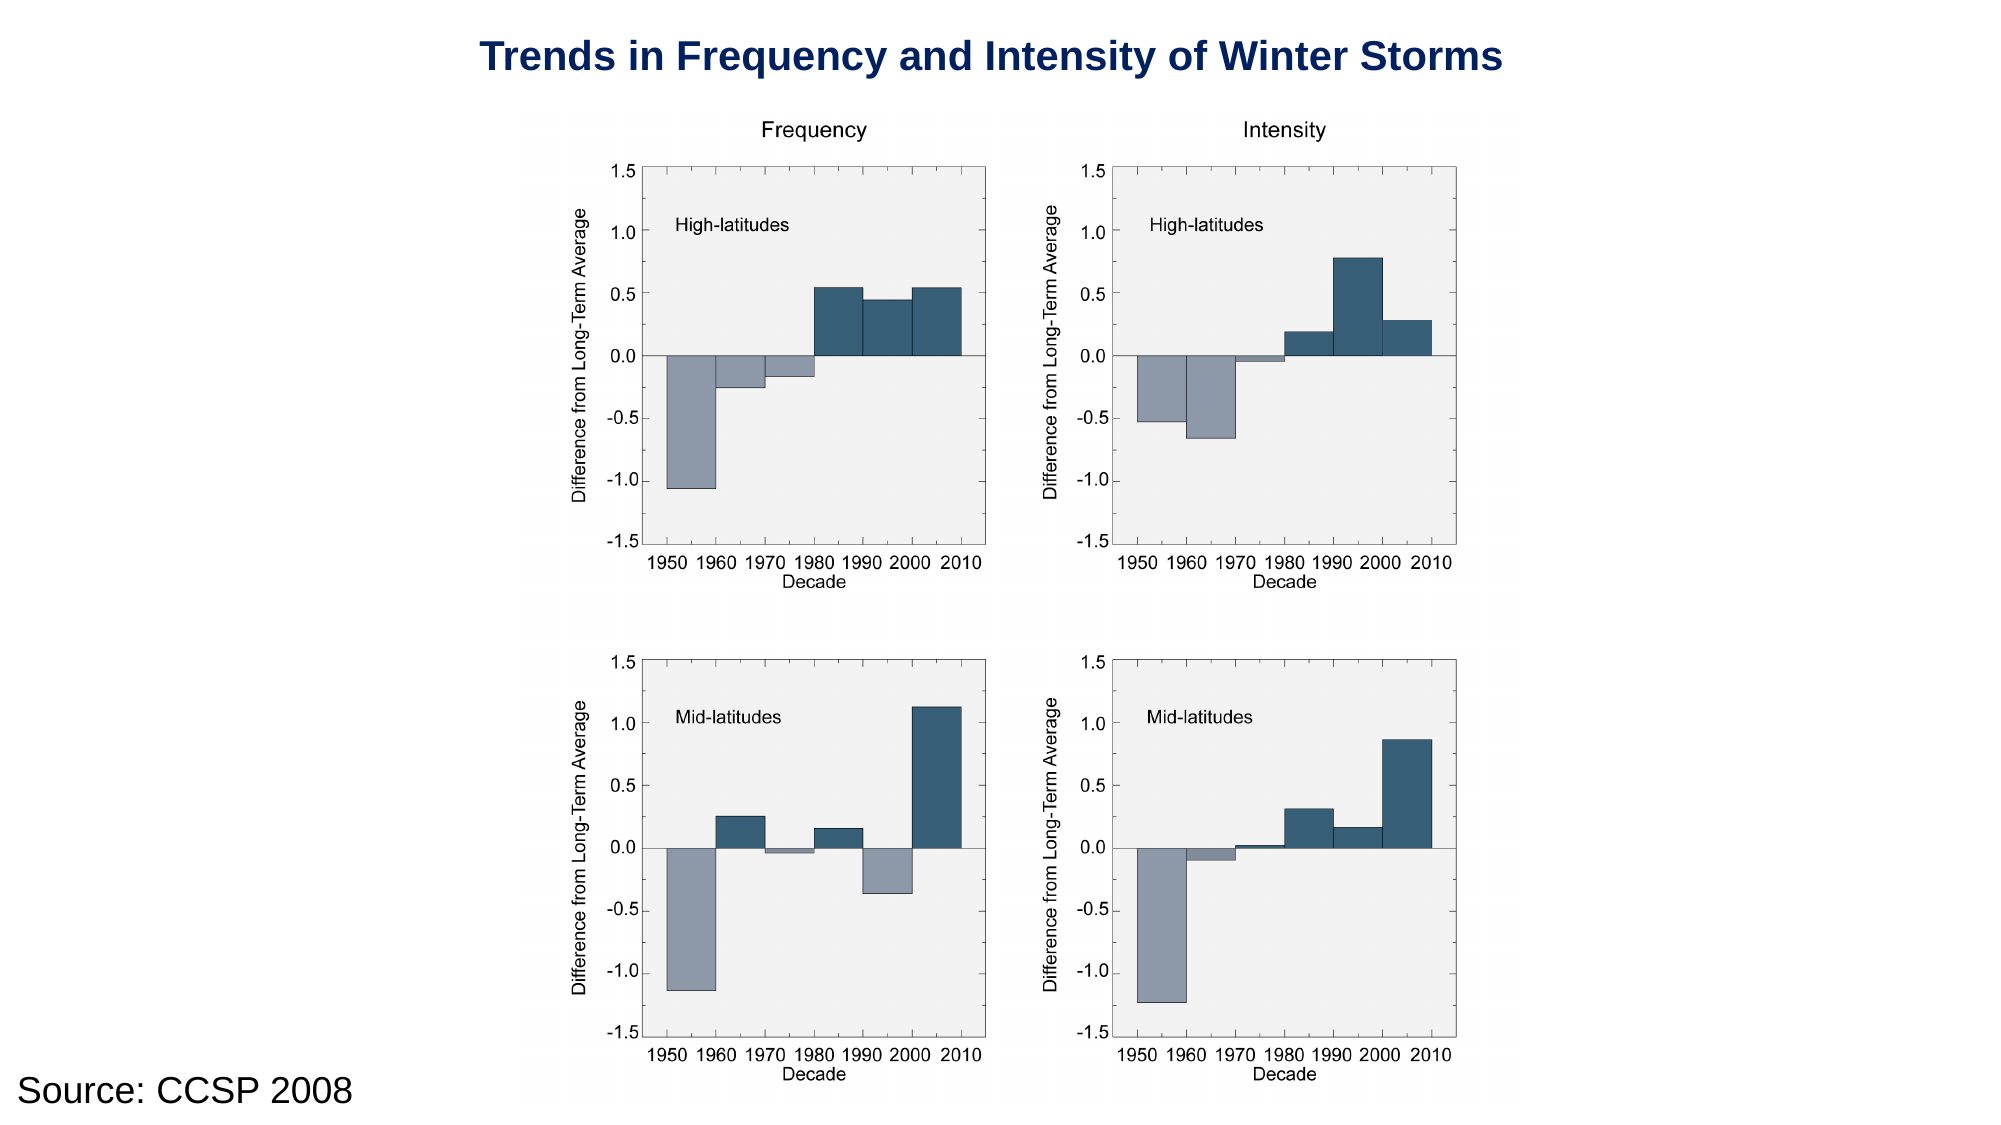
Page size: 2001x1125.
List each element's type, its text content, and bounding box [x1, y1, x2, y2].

text_box Trends in Frequency and Intensity of Winter Storms [220, 12, 1763, 100]
text_box Source: CCSP 2008 [2, 1058, 369, 1118]
picture [512, 112, 1523, 1104]
